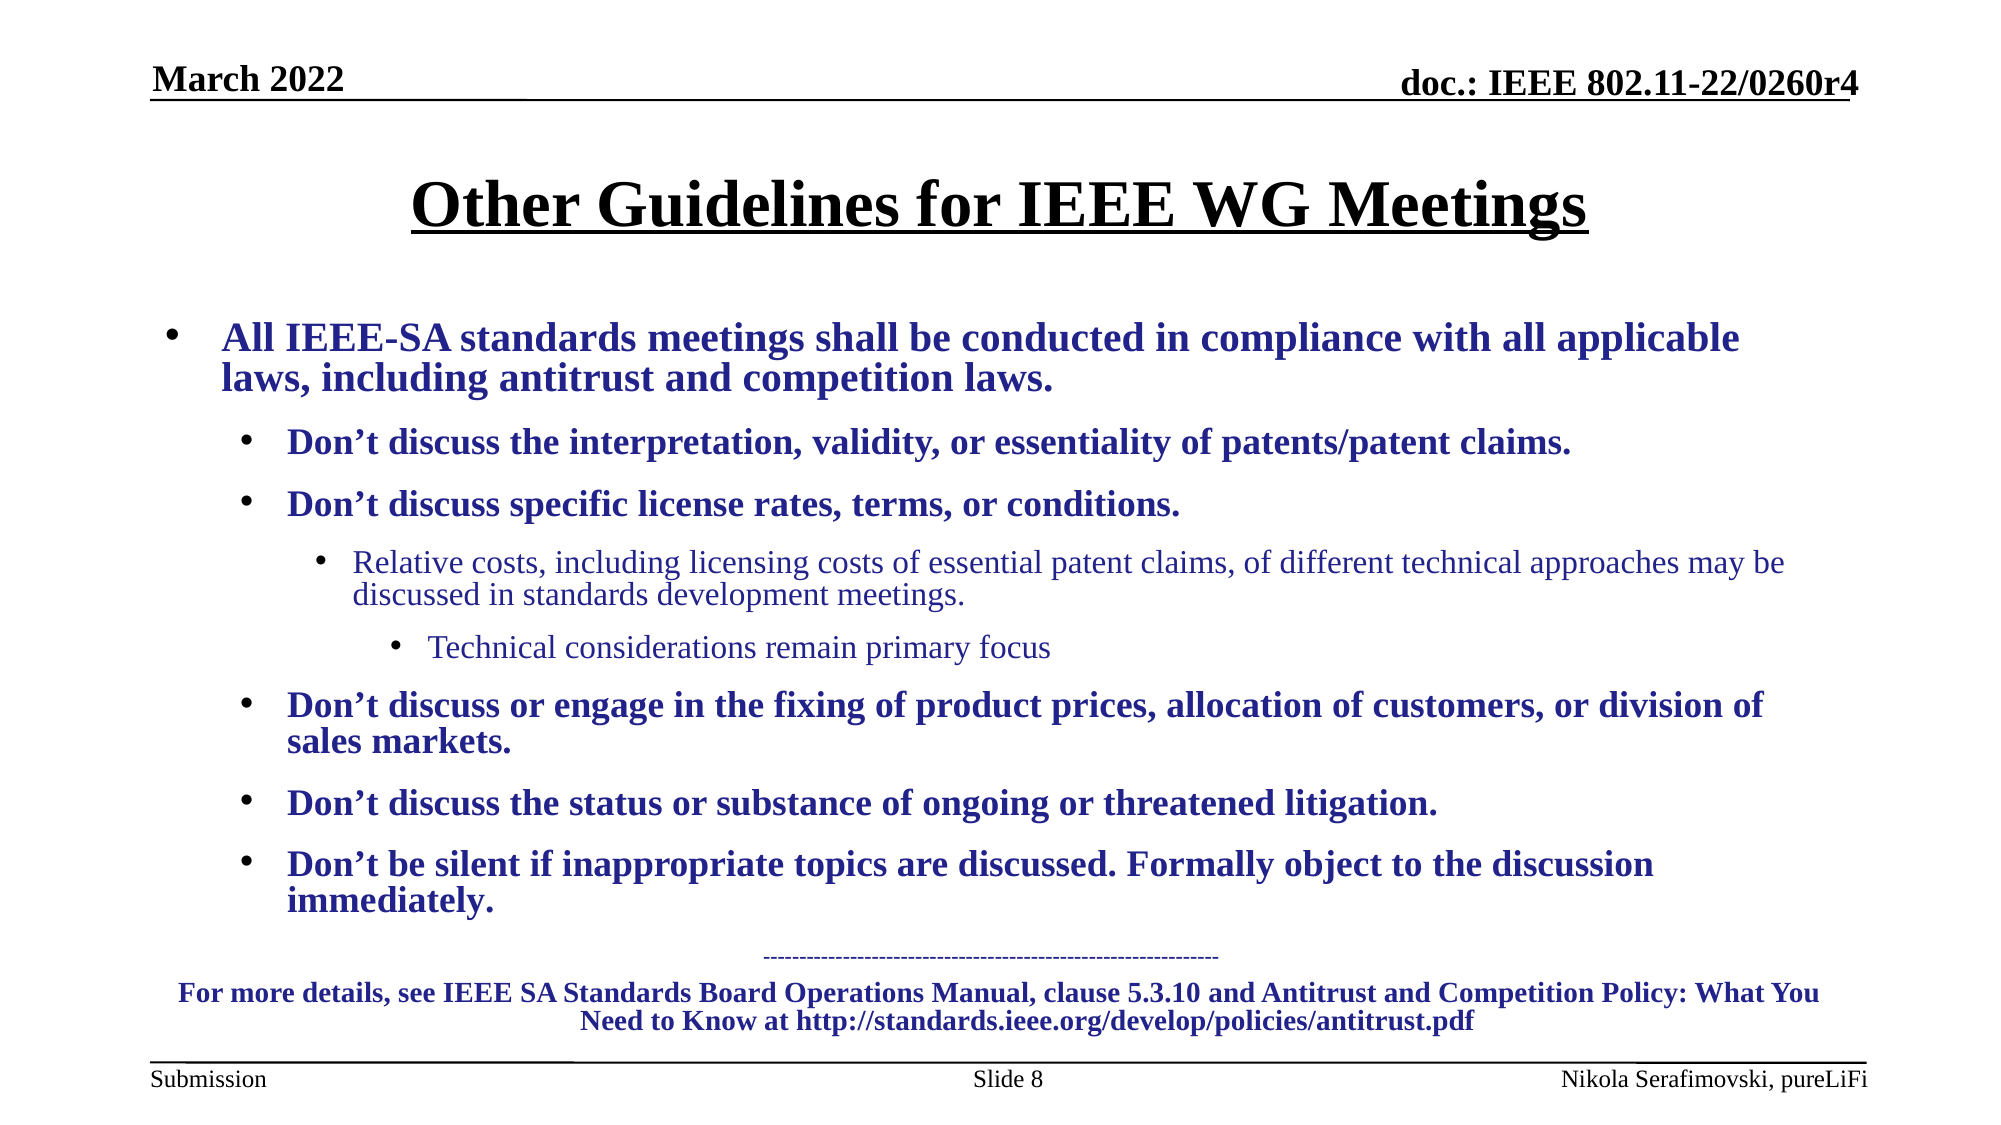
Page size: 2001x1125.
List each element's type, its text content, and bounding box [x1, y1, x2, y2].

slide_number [152, 54, 563, 100]
footer Nikola Serafimovski, pureLiFi [1171, 1061, 1869, 1093]
slide_number Slide 8 [950, 1061, 1067, 1123]
list All IEEE-SA standards meetings shall be conducted in compliance with all applicable laws, including antitrust and competition laws. Don’t discuss the interpretation, validity, or essentiality of patents/patent claims. Don’t discuss specific license rates, terms, or conditions. Relative costs, including licensing costs of essential patent claims, of different technical approaches may be discussed in standards development meetings. Technical considerations remain primary focus Don’t discuss or engage in the fixing of product prices, allocation of customers, or division of sales markets. Don’t discuss the status or substance of ongoing or threatened litigation. Don’t be silent if inappropriate topics are discussed. Formally object to the discussion immediately. --------------------------------------------------------------- For more details, see IEEE SA Standards Board Operations Manual, clause 5.3.10 and Antitrust and Competition Policy: What You Need to Know at http://standards.ieee.org/develop/policies/antitrust.pdf [149, 278, 1850, 954]
title Other Guidelines for IEEE WG Meetings [149, 112, 1850, 278]
